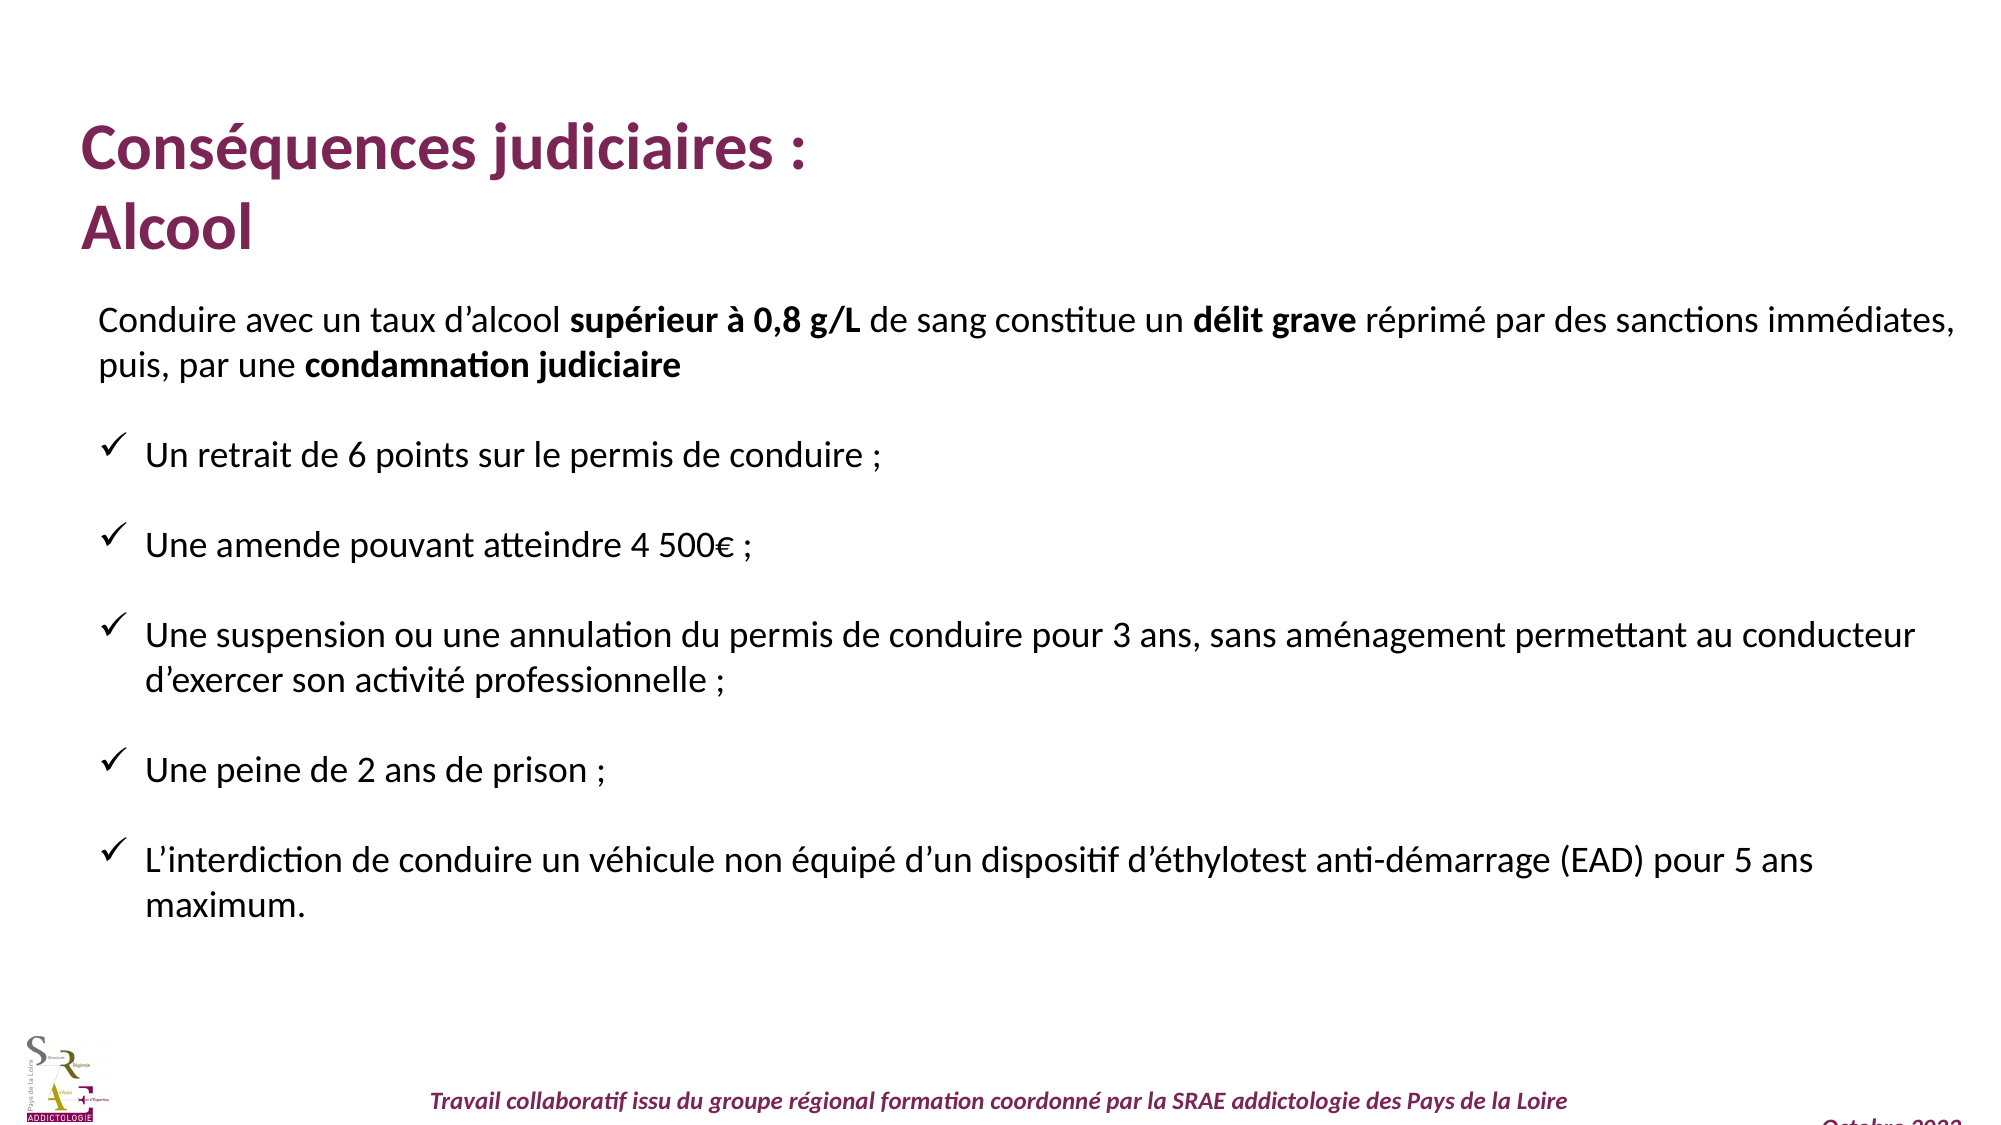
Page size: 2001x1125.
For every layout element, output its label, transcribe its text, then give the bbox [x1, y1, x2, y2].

picture [27, 1036, 112, 1122]
text_box Conséquences judiciaires : Alcool [66, 95, 2000, 271]
text_box Conduire avec un taux d’alcool supérieur à 0,8 g/L de sang constitue un délit grave réprimé par des sanctions immédiates, puis, par une condamnation judiciaire Un retrait de 6 points sur le permis de conduire ; Une amende pouvant atteindre 4 500€ ; Une suspension ou une annulation du permis de conduire pour 3 ans, sans aménagement permettant au conducteur d’exercer son activité professionnelle ; Une peine de 2 ans de prison ; L’interdiction de conduire un véhicule non équipé d’un dispositif d’éthylotest anti-démarrage (EAD) pour 5 ans maximum. [83, 287, 1981, 1048]
